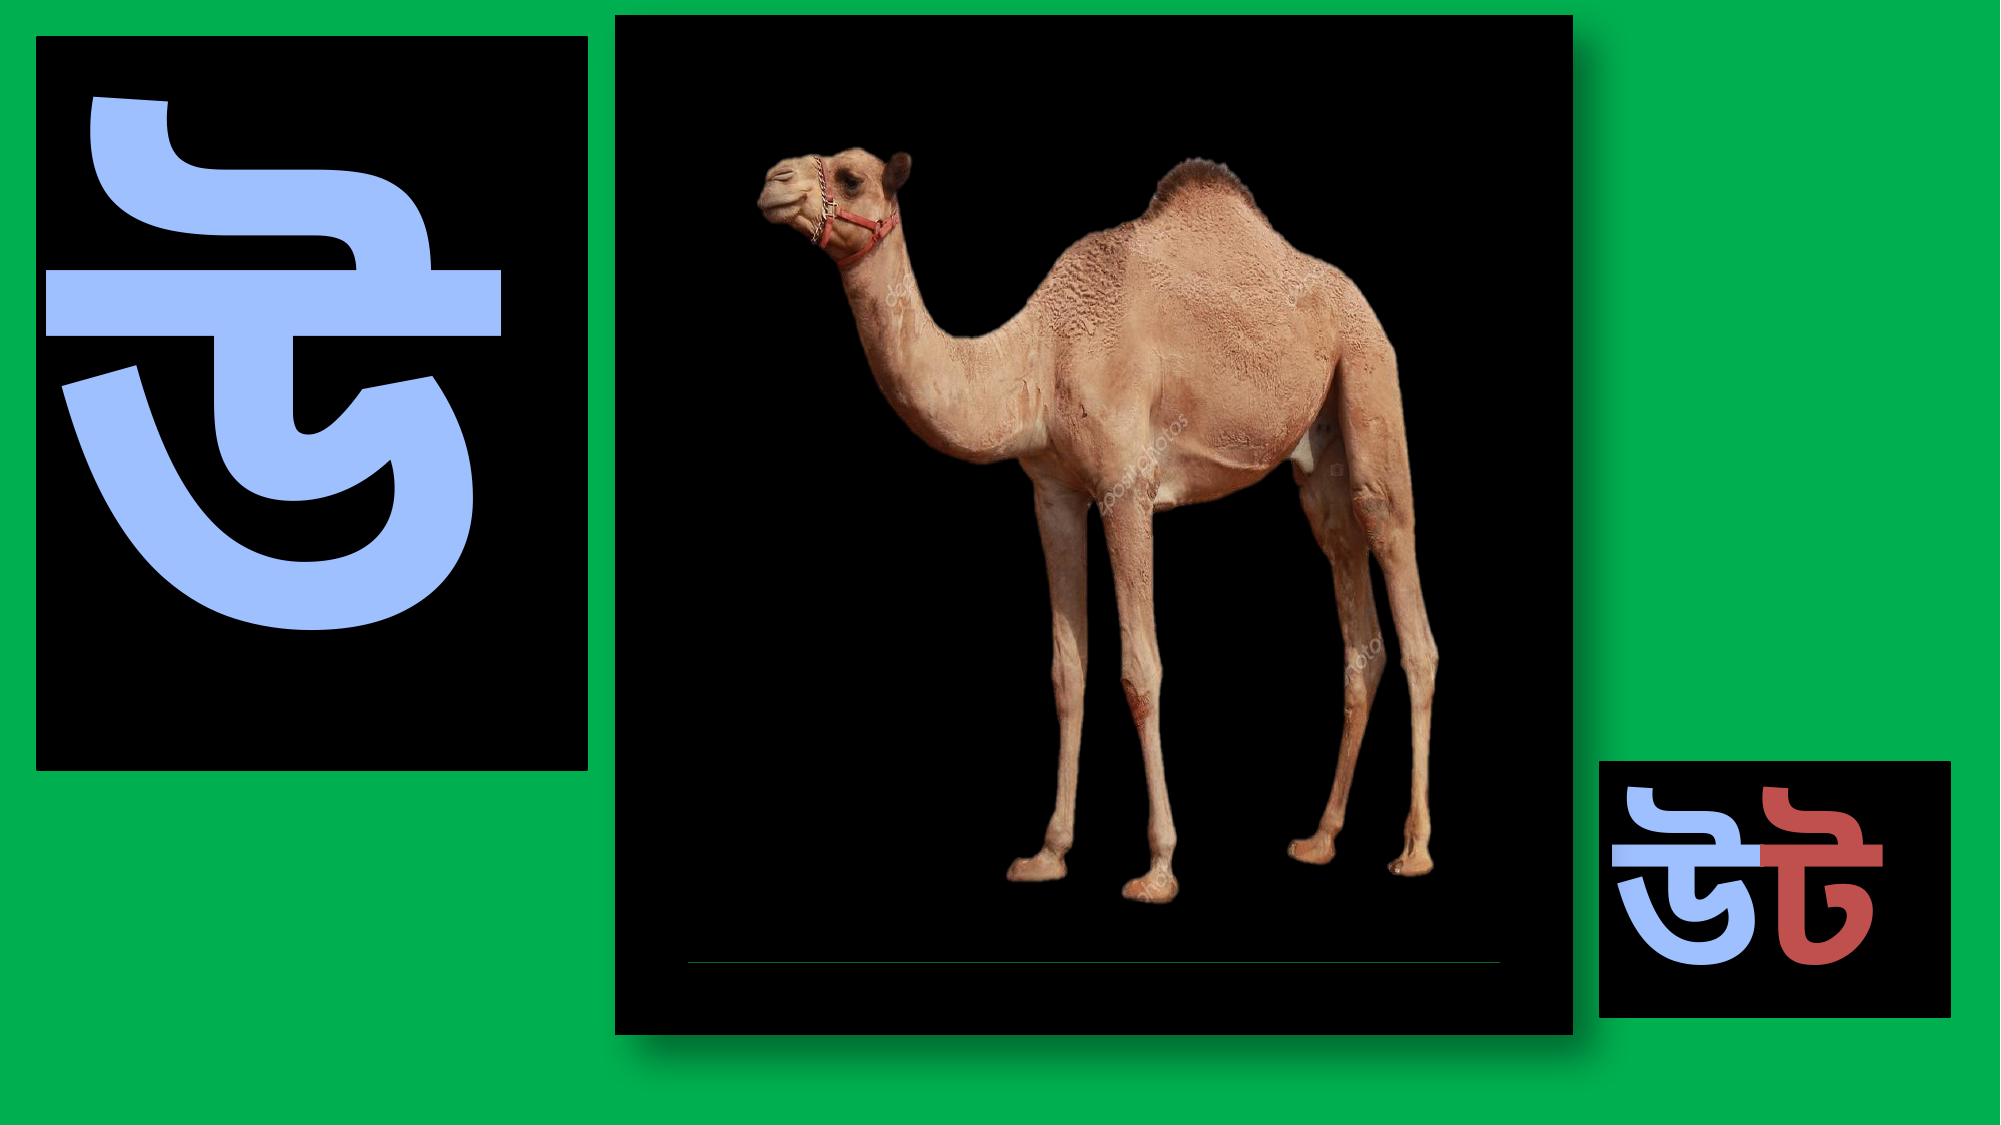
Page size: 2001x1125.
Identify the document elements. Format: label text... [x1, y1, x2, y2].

text_box উট [1622, 761, 1951, 1018]
picture [687, 87, 1501, 963]
text_box উ [36, 36, 588, 771]
